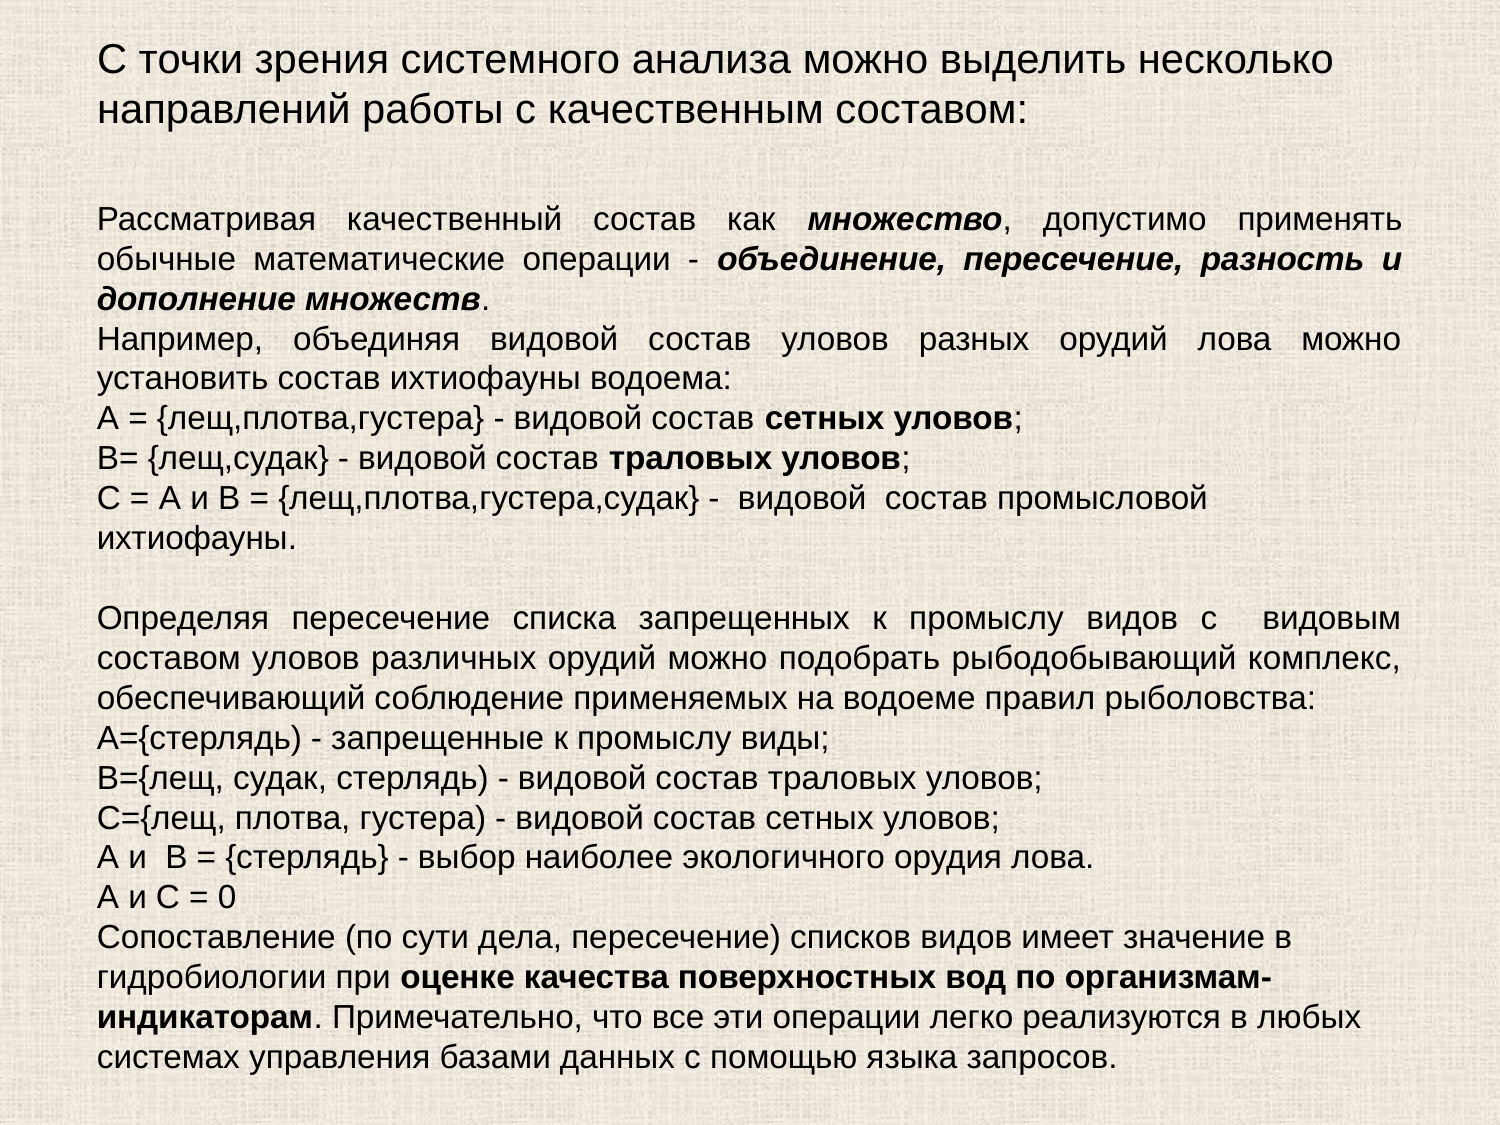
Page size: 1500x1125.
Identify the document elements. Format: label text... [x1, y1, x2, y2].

text_box С точки зрения системного анализа можно выделить несколько направлений работы с качественным составом: [82, 23, 1442, 139]
text_box Рассматривая качественный состав как множество, допустимо применять обычные математические операции - объединение, пересечение, разность и дополнение множеств. Например, объединяя видовой состав уловов разных орудий лова можно установить состав ихтиофауны водоема: А = {лещ,плотва,густера} - видовой состав сетных уловов; В= {лещ,судак} - видовой состав траловых уловов; С = A и В = {лещ,плотва,густера,судак} - видовой состав промысловой ихтиофауны. Определяя пересечение списка запрещенных к промыслу видов с видовым составом уловов различных орудий можно подобрать рыбодобывающий комплекс, обеспечивающий соблюдение применяемых на водоеме правил рыболовства: А={стерлядь) - запрещенные к промыслу виды; В={лещ, судак, стерлядь) - видовой состав траловых уловов; С={лещ, плотва, густера) - видовой состав сетных уловов; А и В = {стерлядь} - выбор наиболее экологичного орудия лова. А и С = 0 Сопоставление (по сути дела, пересечение) списков видов имеет значение в гидробиологии при оценке качества поверхностных вод по организмам-индикаторам. Примечательно, что все эти операции легко реализуются в любых системах управления базами данных с помощью языка запросов. [81, 189, 1418, 1083]
